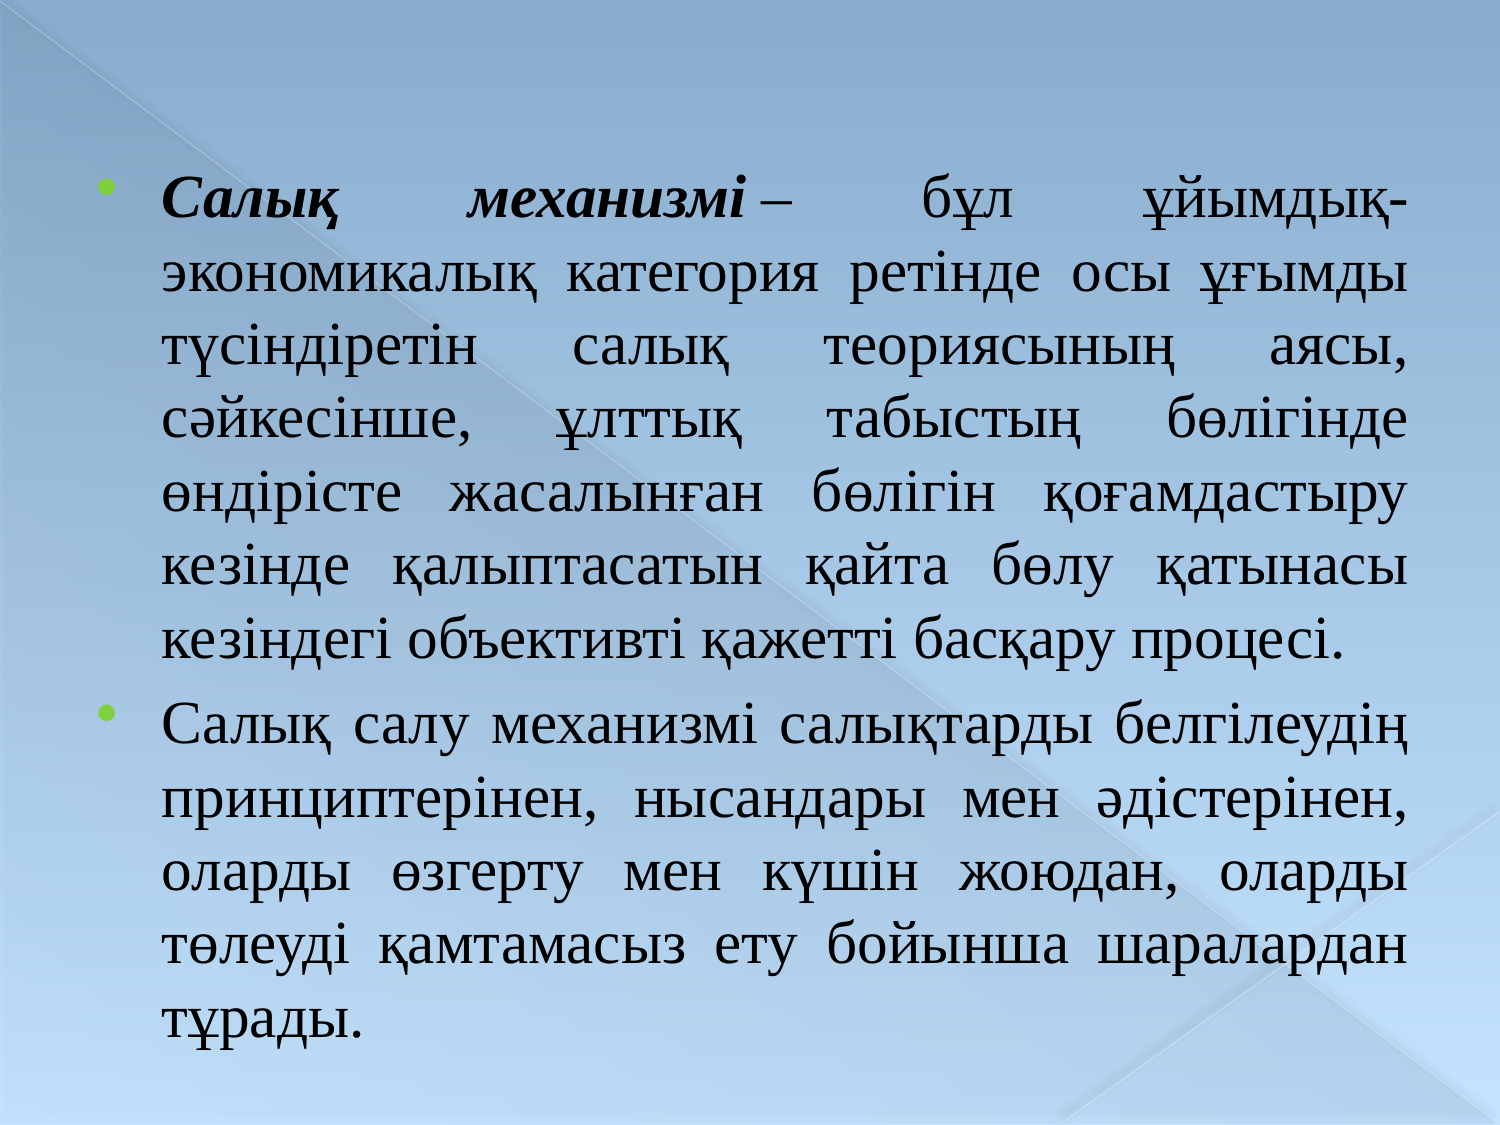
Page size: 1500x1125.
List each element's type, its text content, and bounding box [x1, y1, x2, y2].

list Салық механизмі – бұл ұйымдық-экономикалық категория ретінде осы ұғымды түсіндіретін салық теориясының аясы, сәйкесінше, ұлттық табыстың бөлігінде өндірісте жасалынған бөлігін қоғамдастыру кезінде қалыптасатын қайта бөлу қатынасы кезіндегі объективті қажетті басқару процесі. Салық салу механизмі салықтарды белгілеудің принциптерінен, нысандары мен әдістерінен, оларды өзгерту мен күшін жоюдан, оларды төлеуді қамтамасыз ету бойынша шаралардан тұрады. [75, 149, 1425, 1059]
